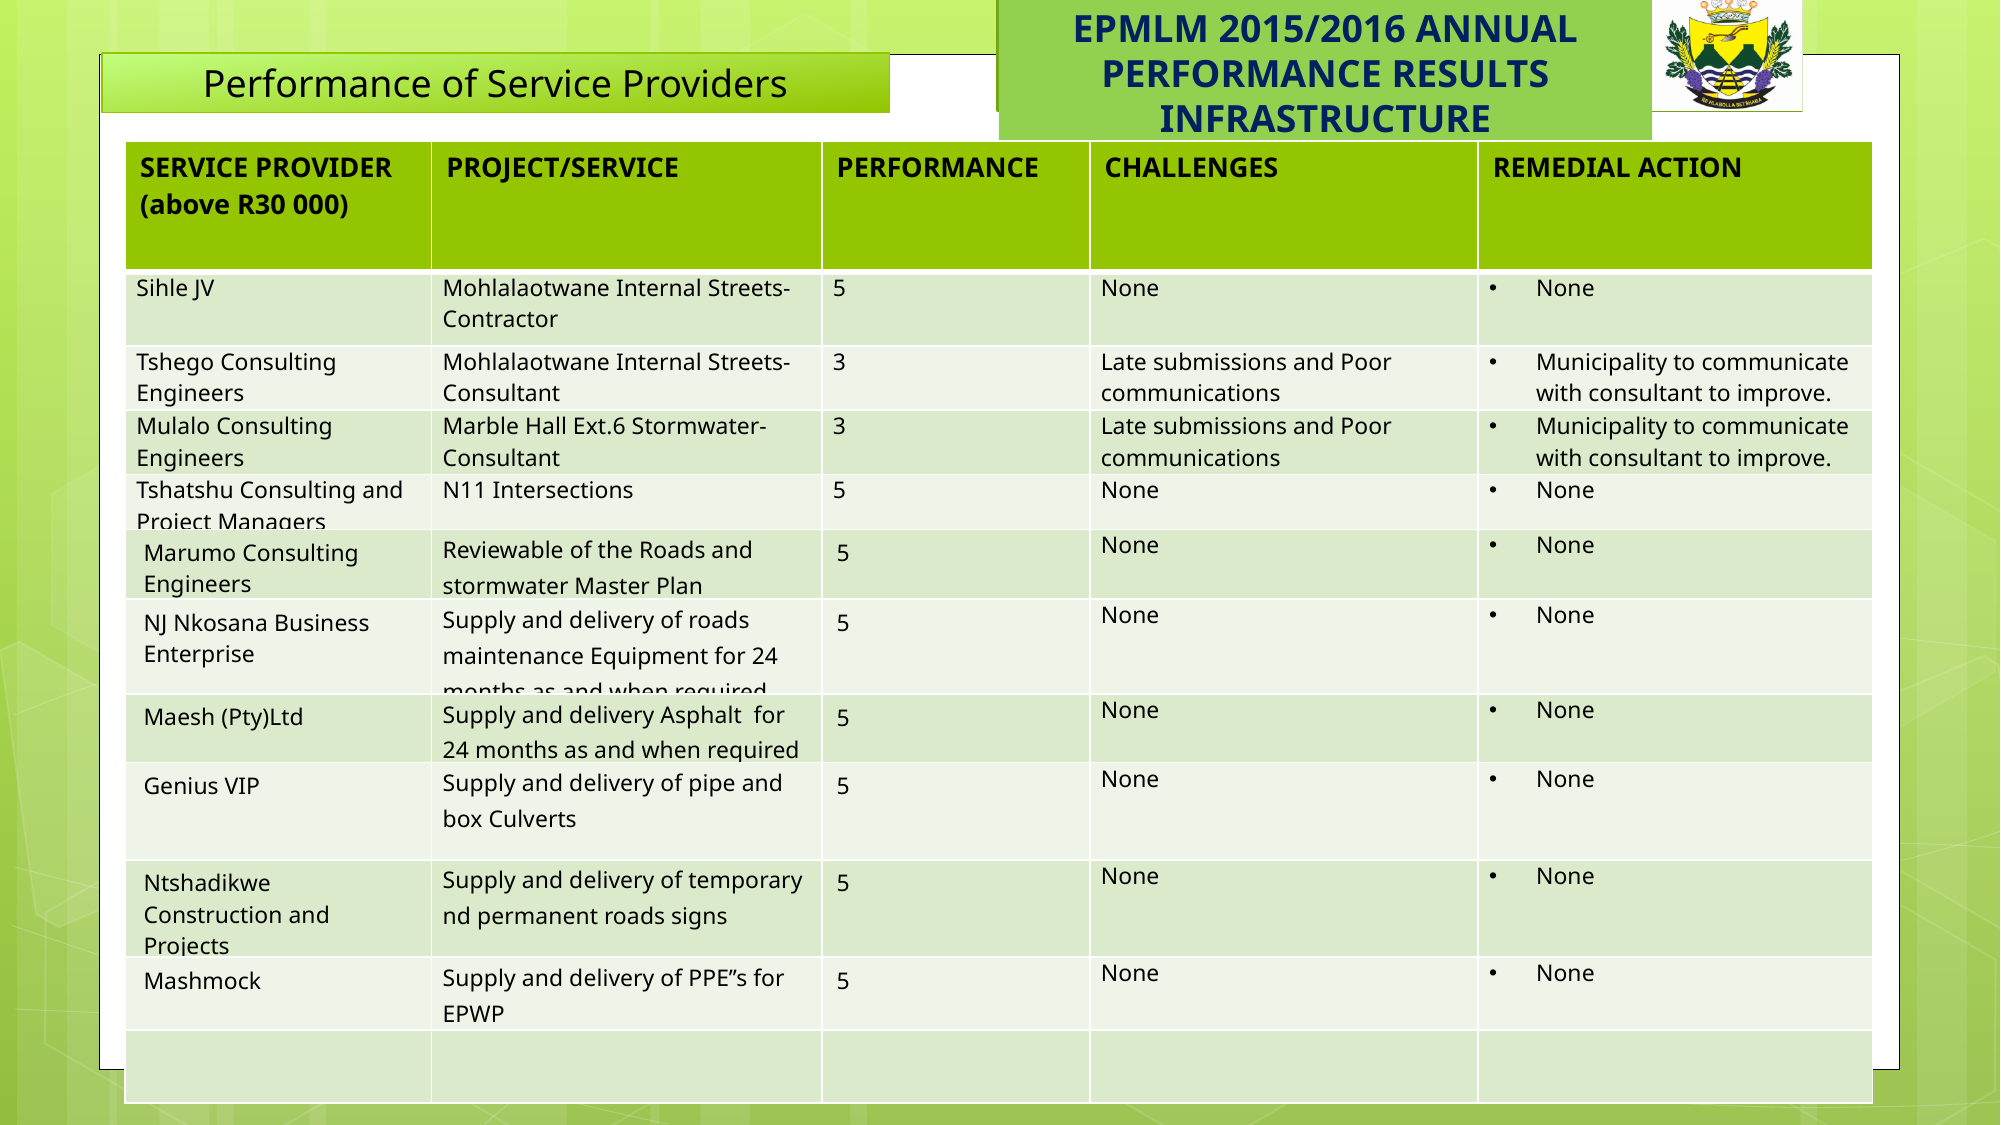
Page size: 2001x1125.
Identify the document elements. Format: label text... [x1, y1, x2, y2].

table_cell [823, 1031, 1089, 1102]
table_cell 5 [823, 763, 1089, 859]
slide_number 42 [57, 1050, 66, 1055]
table_cell NJ Nkosana Business Enterprise [126, 600, 431, 693]
table_cell None [1479, 600, 1872, 693]
table_cell None [1091, 861, 1477, 956]
table_cell Mulalo Consulting Engineers [126, 411, 431, 474]
table_cell [432, 1031, 821, 1102]
table_cell 5 [823, 695, 1089, 762]
table_cell Mashmock [126, 958, 431, 1029]
table_cell None [1091, 530, 1477, 598]
table_cell None [1479, 475, 1872, 529]
table_cell None [1900, 88, 1917, 93]
table_header REMEDIAL ACTION [1479, 142, 1872, 269]
table_cell None [1479, 530, 1872, 598]
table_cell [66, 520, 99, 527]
table_cell Ntshadikwe Construction and Projects [126, 861, 431, 956]
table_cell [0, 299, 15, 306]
table_cell None [1479, 958, 1872, 1029]
table_cell 5 [823, 530, 1089, 598]
table_cell None [1091, 275, 1477, 345]
table_cell Mohlalaotwane Internal Streets- Contractor [432, 275, 821, 345]
table_cell None [1479, 763, 1872, 859]
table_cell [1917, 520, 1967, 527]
table_cell Maesh (Pty)Ltd [126, 695, 431, 762]
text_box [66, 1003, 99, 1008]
table_cell 5 [823, 861, 1089, 956]
table_cell Late submissions and Poor communications [1091, 411, 1477, 474]
table_cell [126, 1031, 431, 1102]
text_box Performance of Service Providers [101, 52, 890, 113]
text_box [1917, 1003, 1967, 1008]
table_cell None [16, 88, 66, 93]
table_cell None [1091, 695, 1477, 762]
table_cell Supply and delivery Asphalt for 24 months as and when required [432, 695, 821, 762]
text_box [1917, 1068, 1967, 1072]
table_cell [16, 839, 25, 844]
table_cell 5 [823, 600, 1089, 693]
table_cell None [1091, 600, 1477, 693]
table_cell Municipality to communicate with consultant to improve. [1479, 411, 1872, 474]
table_cell Municipality to communicate with consultant to improve. [1479, 347, 1872, 409]
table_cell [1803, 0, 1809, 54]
table_cell 5 [823, 275, 1089, 345]
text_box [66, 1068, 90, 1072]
table_cell Tshatshu Consulting and Project Managers [126, 475, 431, 529]
table_cell Supply and delivery of roads maintenance Equipment for 24 months as and when required [432, 600, 821, 693]
slide_number 36 [1016, 36, 1309, 97]
table_cell None [1479, 861, 1872, 956]
table_cell Reviewable of the Roads and stormwater Master Plan [432, 530, 821, 598]
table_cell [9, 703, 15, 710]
table_cell 3 [823, 411, 1089, 474]
table_cell Tshego Consulting Engineers [126, 347, 431, 409]
table_cell N11 Intersections [432, 475, 821, 529]
table_cell Late submissions and Poor communications [1091, 347, 1477, 409]
table_cell None [1479, 275, 1872, 345]
table_cell Mohlalaotwane Internal Streets- Consultant [432, 347, 821, 409]
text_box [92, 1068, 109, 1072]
table_header CHALLENGES [1091, 142, 1477, 269]
picture [1651, 0, 1803, 111]
table_cell Sihle JV [126, 275, 431, 345]
table_cell [1479, 1031, 1872, 1102]
table_cell 5 [823, 475, 1089, 529]
table_cell None [1967, 88, 2000, 93]
table_cell Supply and delivery of PPE’’s for EPWP [432, 958, 821, 1029]
table_cell None [1091, 475, 1477, 529]
table_header SERVICE PROVIDER (above R30 000) [126, 142, 431, 269]
table_cell Marble Hall Ext.6 Stormwater- Consultant [432, 411, 821, 474]
table_header PERFORMANCE [823, 142, 1089, 269]
table_cell [1091, 1031, 1477, 1102]
table_cell Supply and delivery of pipe and box Culverts [432, 763, 821, 859]
table_cell Genius VIP [126, 763, 431, 859]
table_cell None [1091, 763, 1477, 859]
table_cell Marumo Consulting Engineers [126, 530, 431, 598]
table_cell None [1479, 695, 1872, 762]
table_cell 3 [823, 347, 1089, 409]
table_cell None [1091, 958, 1477, 1029]
table_header PROJECT/SERVICE [432, 142, 821, 269]
table_cell Supply and delivery of temporary nd permanent roads signs [432, 861, 821, 956]
text_box EPMLM 2015/2016 ANNUAL PERFORMANCE RESULTS INFRASTRUCTURE [998, 0, 1653, 140]
table_cell 5 [823, 958, 1089, 1029]
table_cell None [0, 839, 16, 844]
